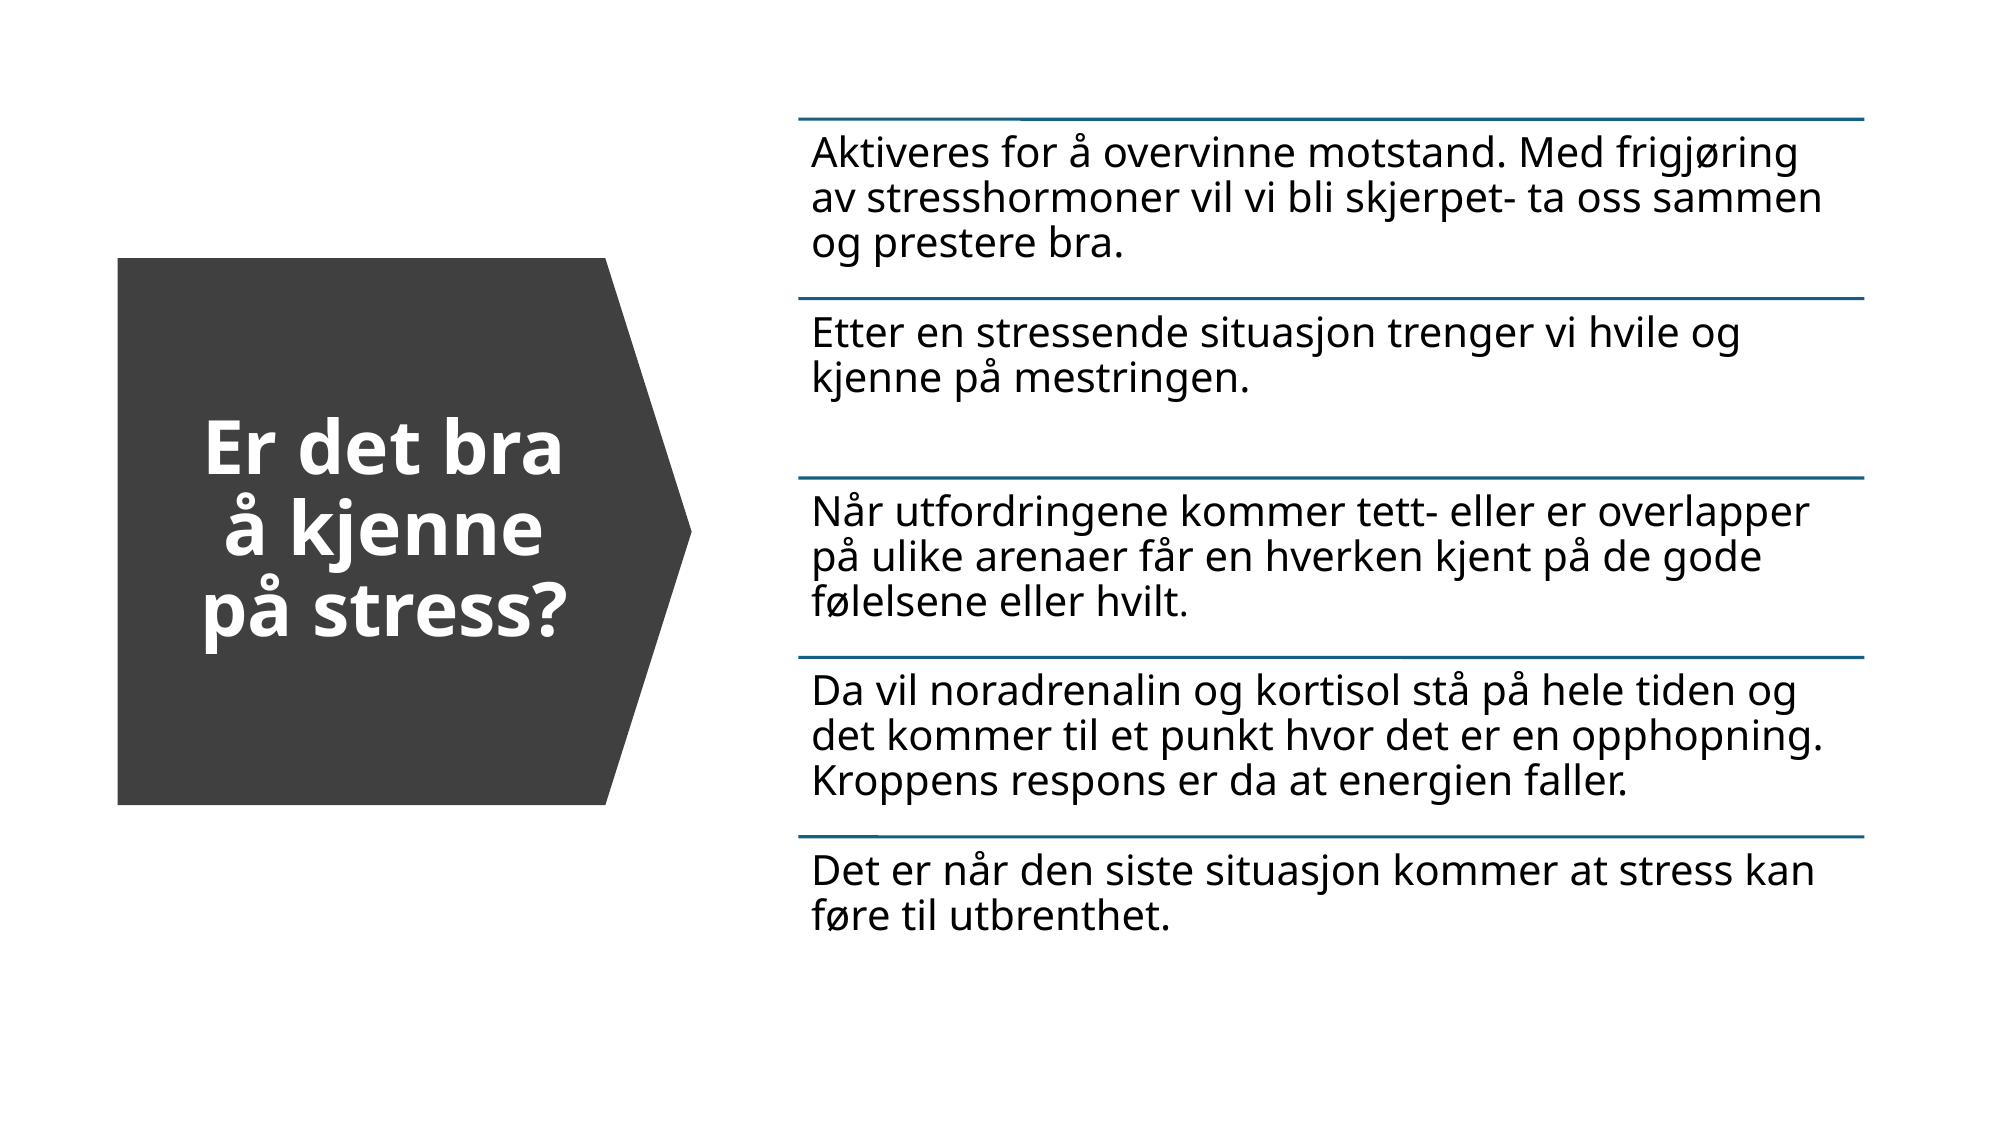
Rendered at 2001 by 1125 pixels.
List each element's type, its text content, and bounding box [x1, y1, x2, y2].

title Er det bra å kjenne på stress? [168, 322, 601, 741]
text_box [116, 256, 694, 807]
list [798, 118, 1865, 1017]
